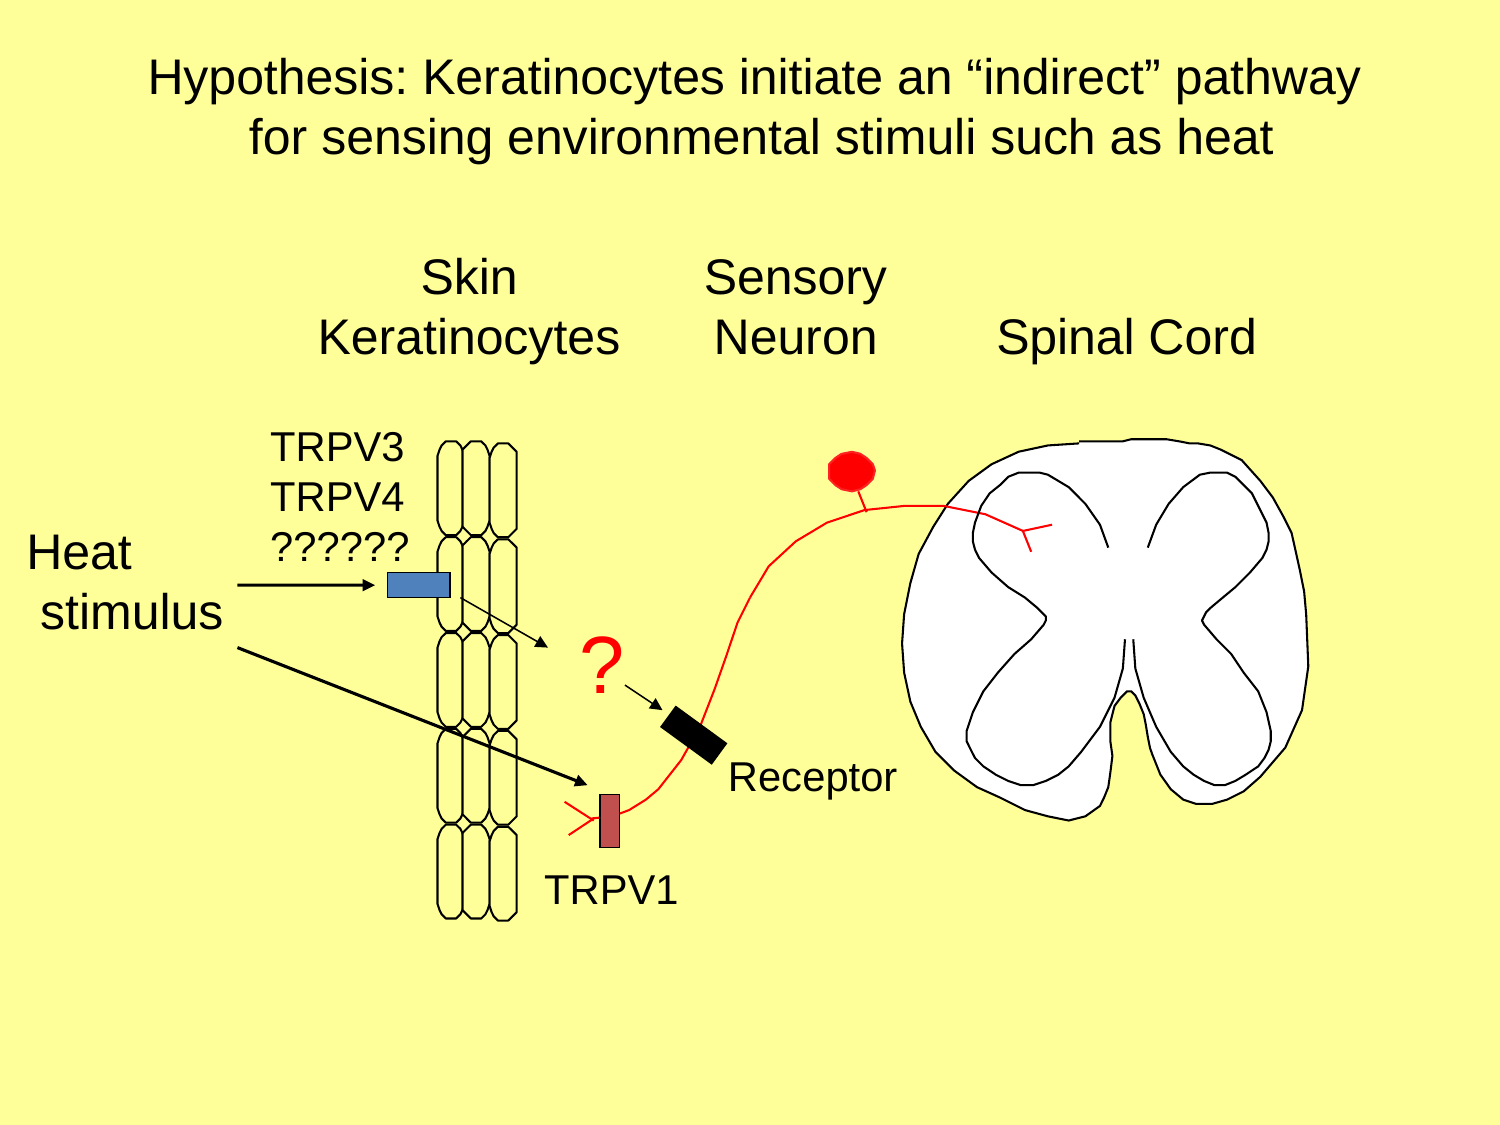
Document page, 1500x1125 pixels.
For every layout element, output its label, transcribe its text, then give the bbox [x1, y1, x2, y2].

text_box Sensory Neuron [689, 237, 903, 373]
text_box [460, 597, 548, 648]
text_box [462, 737, 489, 823]
text_box Heat stimulus [11, 512, 239, 647]
text_box Hypothesis: Keratinocytes initiate an “indirect” pathway for sensing environmental stimuli such as heat [132, 37, 1377, 173]
text_box [463, 728, 490, 745]
text_box Skin Keratinocytes [298, 237, 640, 373]
text_box [462, 537, 490, 613]
text_box Receptor [713, 742, 913, 808]
text_box ? [564, 604, 640, 718]
text_box [489, 443, 517, 538]
text_box [1133, 472, 1271, 786]
text_box [661, 706, 727, 764]
text_box [462, 441, 490, 536]
text_box [237, 578, 376, 592]
text_box [750, 505, 978, 598]
text_box [437, 537, 463, 631]
text_box [829, 451, 875, 492]
text_box [489, 747, 517, 825]
text_box [591, 806, 600, 819]
text_box [462, 600, 489, 631]
text_box TRPV3 TRPV4 ?????? [255, 412, 425, 578]
text_box Spinal Cord [981, 297, 1272, 373]
text_box [437, 633, 463, 727]
text_box [966, 472, 1126, 786]
text_box [624, 685, 663, 711]
text_box TRPV1 [529, 855, 694, 980]
text_box [609, 597, 750, 814]
text_box [237, 647, 588, 787]
text_box [489, 730, 517, 756]
text_box [489, 635, 517, 729]
text_box [462, 824, 490, 919]
text_box [489, 615, 513, 634]
text_box [437, 730, 463, 823]
text_box [489, 539, 517, 628]
text_box [387, 572, 450, 598]
text_box [437, 441, 463, 536]
text_box [600, 794, 620, 848]
text_box [462, 633, 490, 727]
text_box [445, 728, 462, 735]
text_box [437, 824, 463, 919]
text_box [489, 826, 517, 921]
text_box [902, 439, 1309, 821]
